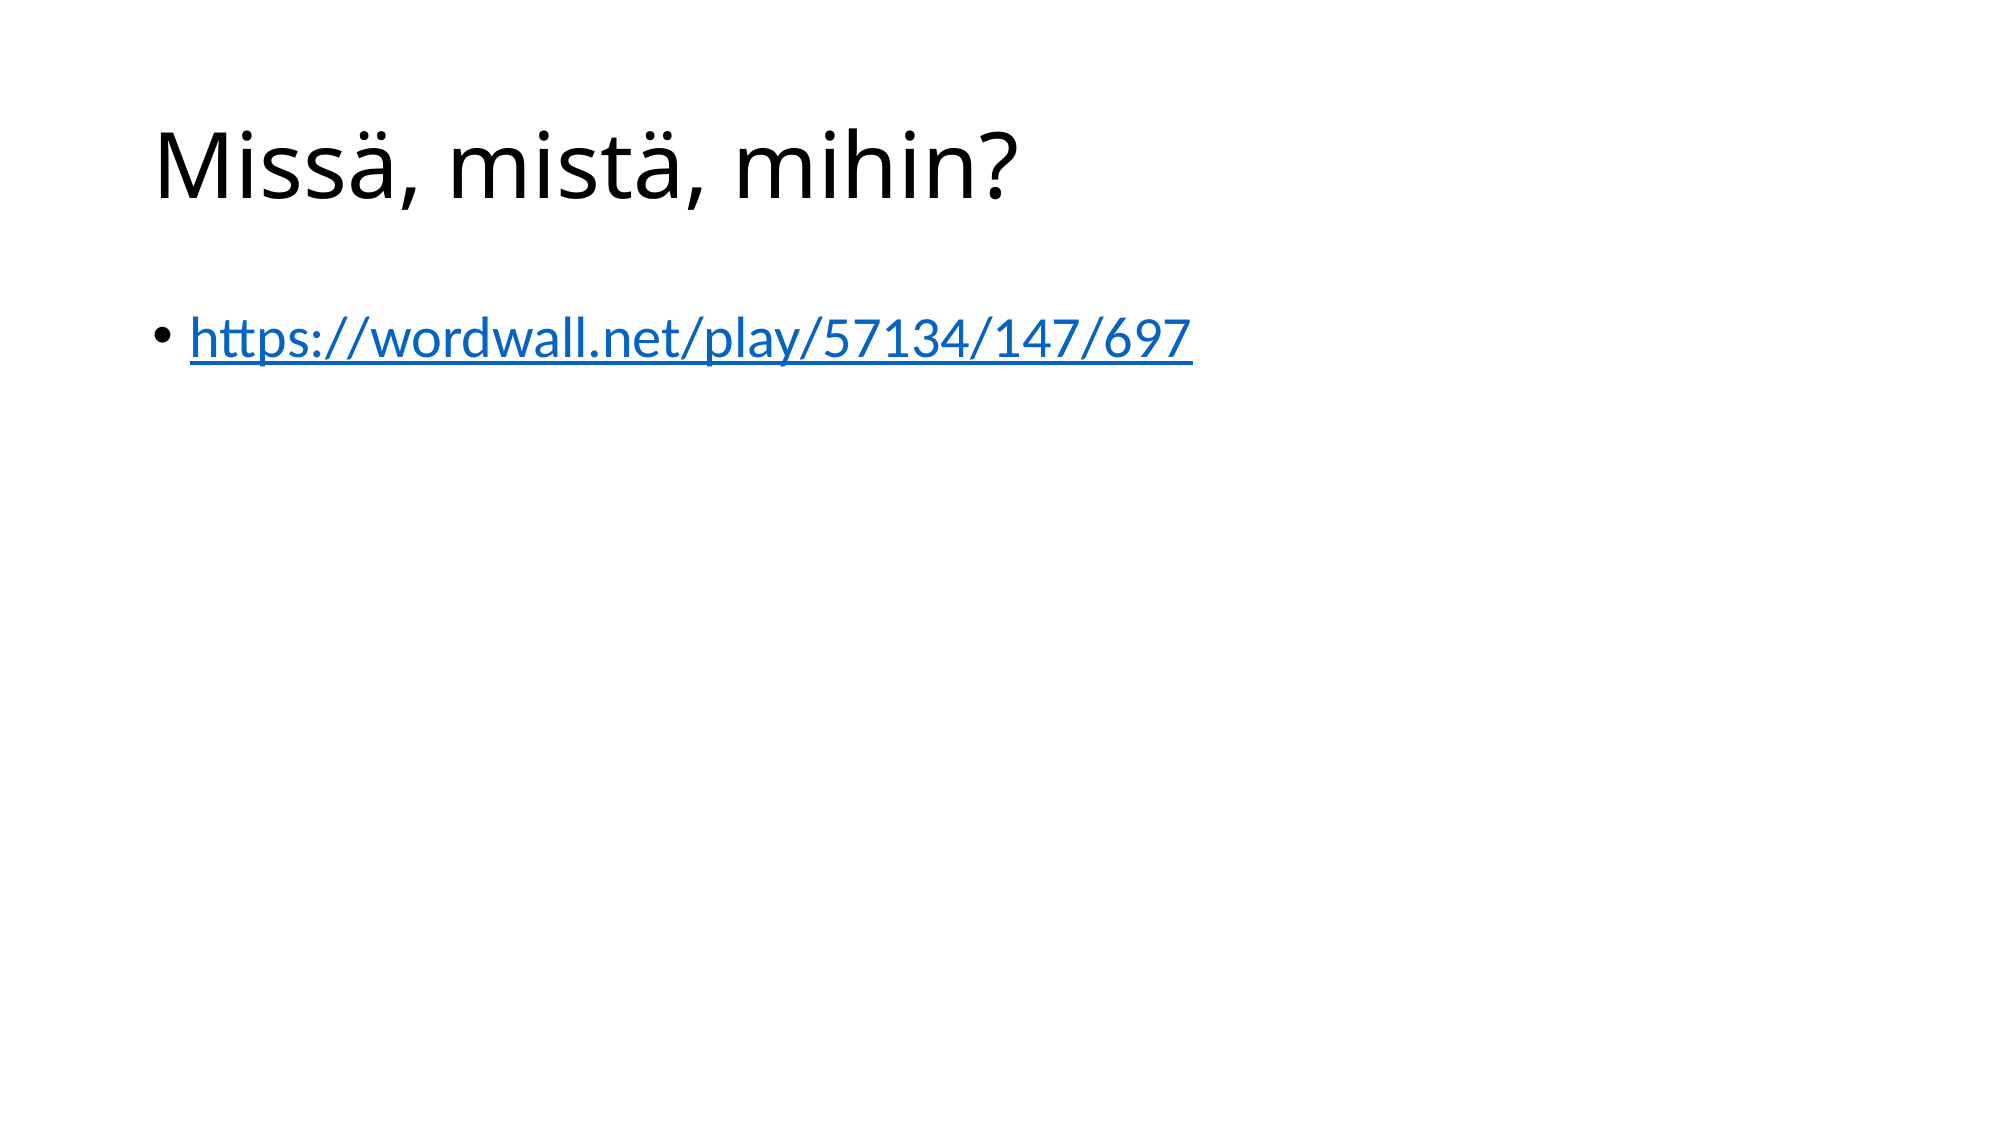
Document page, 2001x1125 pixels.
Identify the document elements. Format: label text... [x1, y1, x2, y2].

title Missä, mistä, mihin? [137, 59, 1863, 278]
list https://wordwall.net/play/57134/147/697 [137, 299, 1863, 1014]
